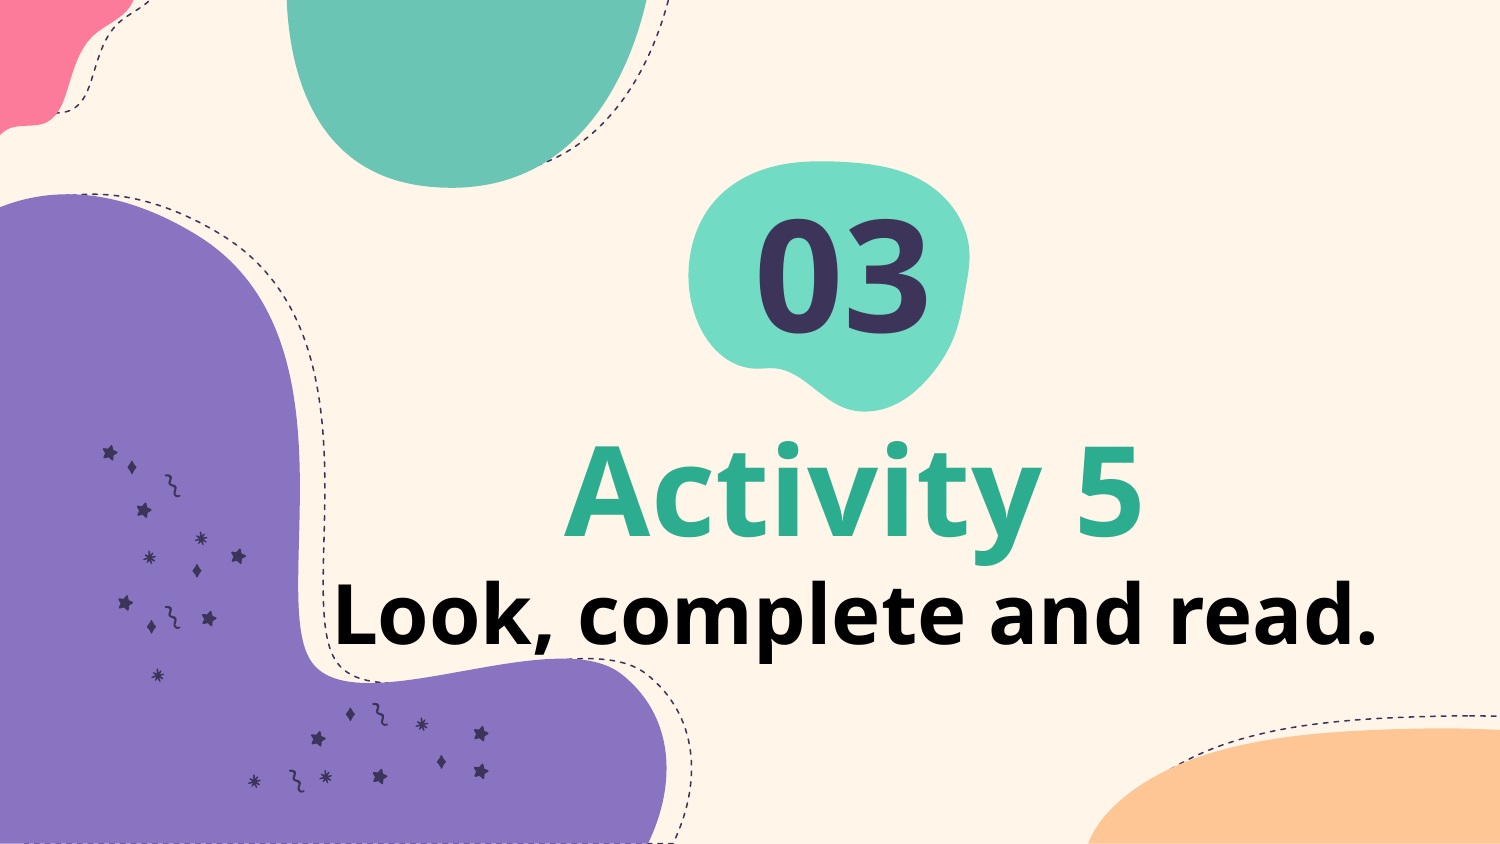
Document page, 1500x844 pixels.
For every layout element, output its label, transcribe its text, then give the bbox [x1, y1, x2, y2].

text_box Activity 5 Look, complete and read. [276, 396, 1435, 665]
text_box 03 [716, 161, 972, 380]
text_box [802, 380, 927, 412]
text_box [688, 199, 716, 351]
